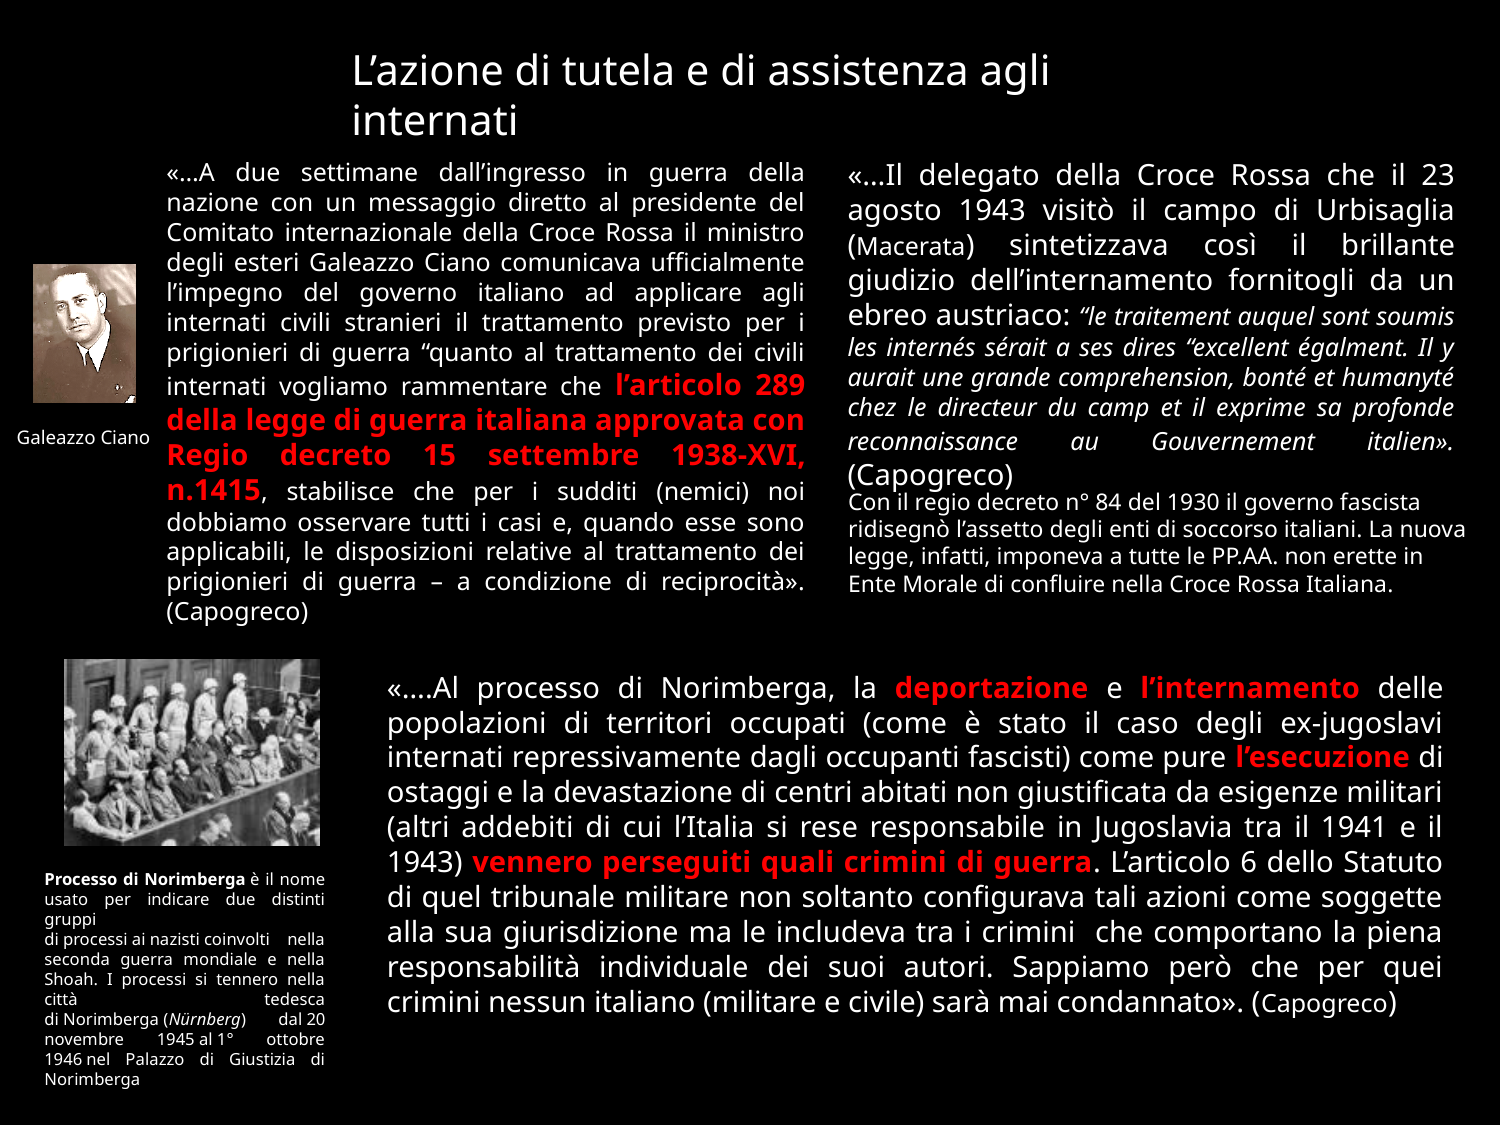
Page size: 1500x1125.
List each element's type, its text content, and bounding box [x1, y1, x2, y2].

text_box L’azione di tutela e di assistenza agli internati [336, 36, 1219, 152]
picture [33, 264, 137, 403]
text_box Processo di Norimberga è il nome usato per indicare due distinti gruppi di processi ai nazisti coinvolti nella seconda guerra mondiale e nella Shoah. I processi si tennero nella città tedesca di Norimberga (Nürnberg) dal 20 novembre 1945 al 1° ottobre 1946 nel Palazzo di Giustizia di Norimberga [29, 861, 341, 1097]
text_box «…A due settimane dall’ingresso in guerra della nazione con un messaggio diretto al presidente del Comitato internazionale della Croce Rossa il ministro degli esteri Galeazzo Ciano comunicava ufficialmente l’impegno del governo italiano ad applicare agli internati civili stranieri il trattamento previsto per i prigionieri di guerra “quanto al trattamento dei civili internati vogliamo rammentare che l’articolo 289 della legge di guerra italiana approvata con Regio decreto 15 settembre 1938-XVI, n.1415, stabilisce che per i sudditi (nemici) noi dobbiamo osservare tutti i casi e, quando esse sono applicabili, le disposizioni relative al trattamento dei prigionieri di guerra – a condizione di reciprocità». (Capogreco) [151, 149, 821, 634]
text_box Galeazzo Ciano [1, 418, 168, 456]
text_box Con il regio decreto n° 84 del 1930 il governo fascista ridisegnò l’assetto degli enti di soccorso italiani. La nuova legge, infatti, imponeva a tutte le PP.AA. non erette in Ente Morale di confluire nella Croce Rossa Italiana. [833, 479, 1489, 605]
text_box «….Al processo di Norimberga, la deportazione e l’internamento delle popolazioni di territori occupati (come è stato il caso degli ex-jugoslavi internati repressivamente dagli occupanti fascisti) come pure l’esecuzione di ostaggi e la devastazione di centri abitati non giustificata da esigenze militari (altri addebiti di cui l’Italia si rese responsabile in Jugoslavia tra il 1941 e il 1943) vennero perseguiti quali crimini di guerra. L’articolo 6 dello Statuto di quel tribunale militare non soltanto configurava tali azioni come soggette alla sua giurisdizione ma le includeva tra i crimini che comportano la piena responsabilità individuale dei suoi autori. Sappiamo però che per quei crimini nessun italiano (militare e civile) sarà mai condannato». (Capogreco) [371, 661, 1459, 1061]
text_box «…Il delegato della Croce Rossa che il 23 agosto 1943 visitò il campo di Urbisaglia (Macerata) sintetizzava così il brillante giudizio dell’internamento fornitogli da un ebreo austriaco: “le traitement auquel sont soumis les internés sérait a ses dires “excellent égalment. Il y aurait une grande comprehension, bonté et humanyté chez le directeur du camp et il exprime sa profonde reconnaissance au Gouvernement italien». (Capogreco) [832, 149, 1471, 534]
picture [64, 659, 320, 847]
